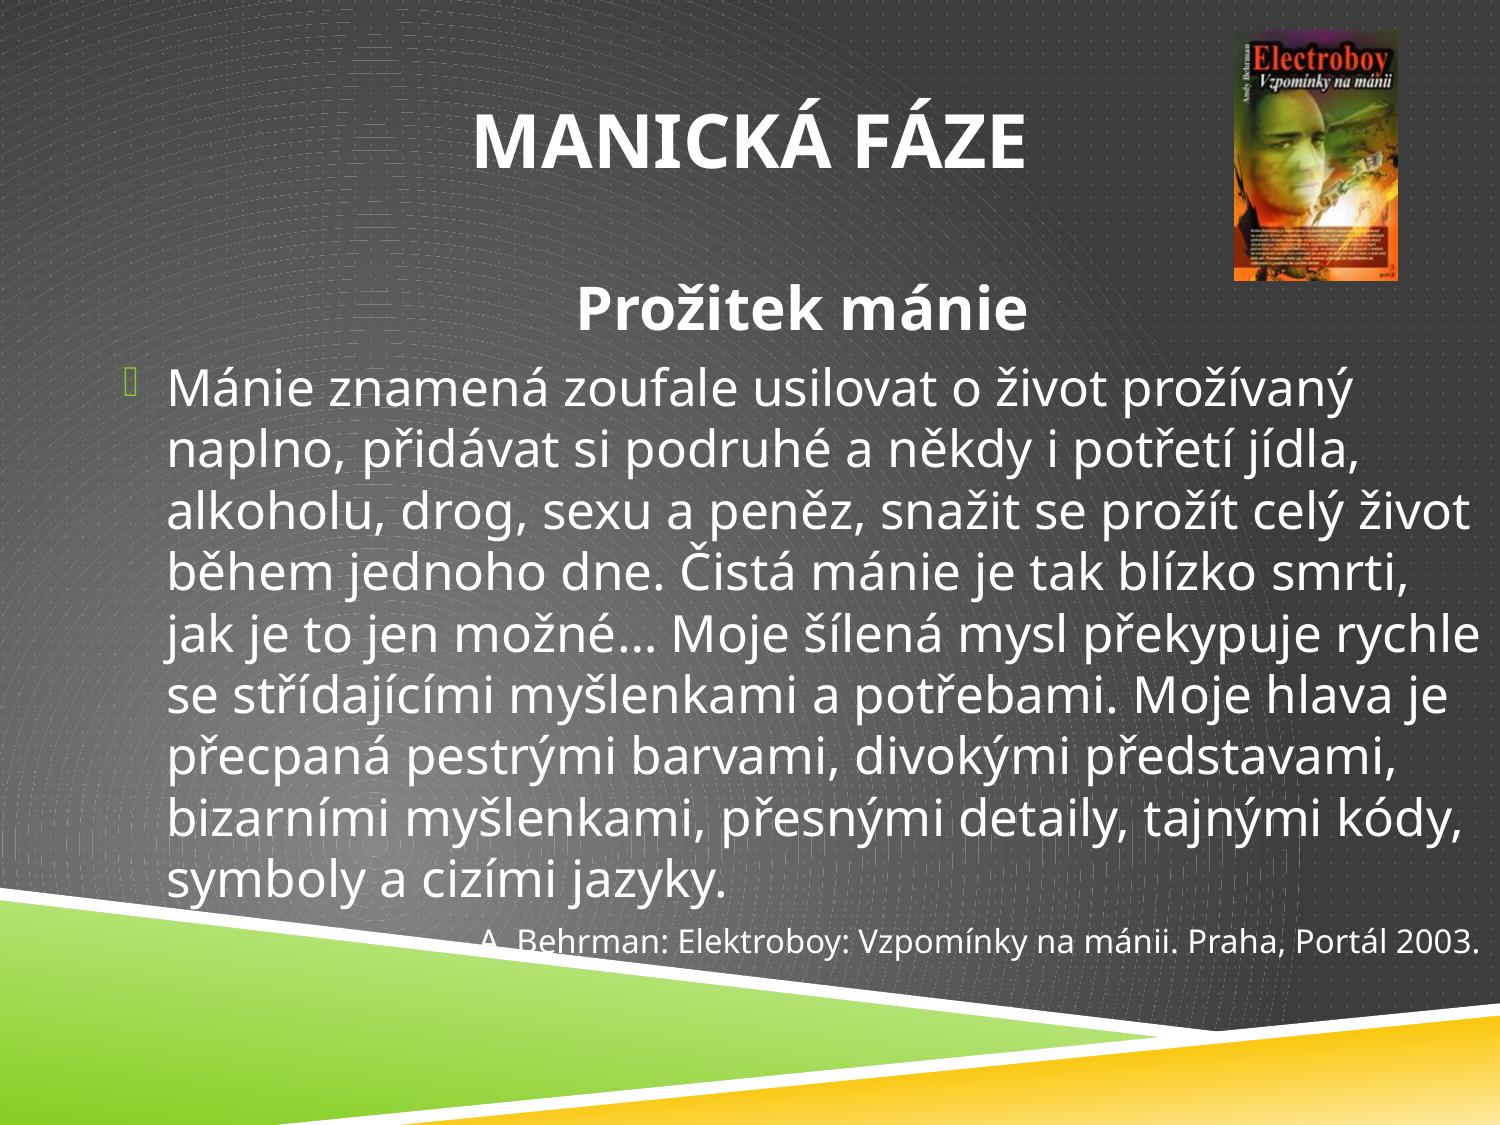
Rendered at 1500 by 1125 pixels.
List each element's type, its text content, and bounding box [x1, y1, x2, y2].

title Manická fáze [112, 45, 1228, 233]
picture [1233, 30, 1398, 282]
list Prožitek mánie Mánie znamená zoufale usilovat o život prožívaný naplno, přidávat si podruhé a někdy i potřetí jídla, alkoholu, drog, sexu a peněz, snažit se prožít celý život během jednoho dne. Čistá mánie je tak blízko smrti, jak je to jen možné… Moje šílená mysl překypuje rychle se střídajícími myšlenkami a potřebami. Moje hlava je přecpaná pestrými barvami, divokými představami, bizarními myšlenkami, přesnými detaily, tajnými kódy, symboly a cizími jazyky. A. Behrman: Elektroboy: Vzpomínky na mánii. Praha, Portál 2003. [112, 262, 1483, 976]
